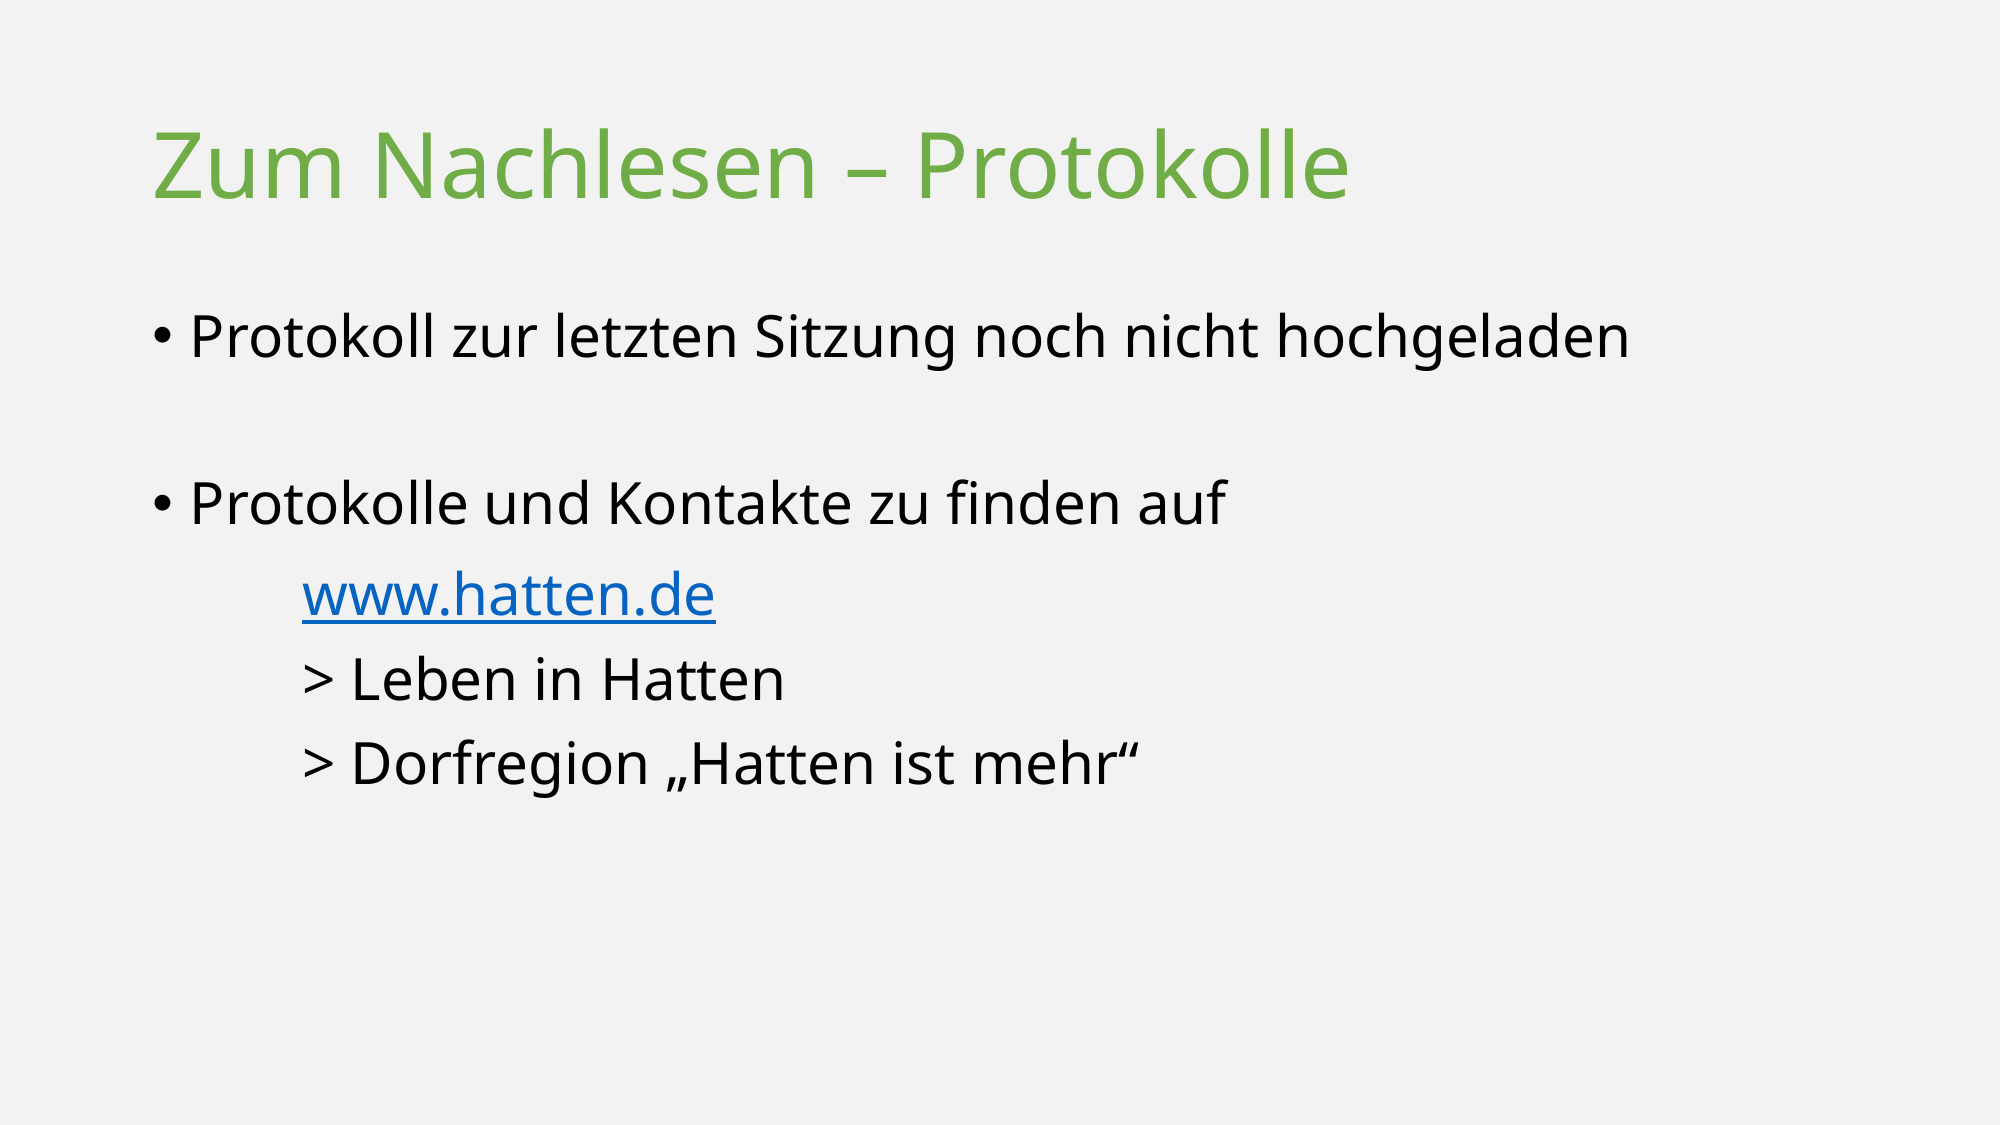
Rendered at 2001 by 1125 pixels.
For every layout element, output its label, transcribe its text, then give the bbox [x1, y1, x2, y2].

list Protokoll zur letzten Sitzung noch nicht hochgeladen Protokolle und Kontakte zu finden auf www.hatten.de > Leben in Hatten > Dorfregion „Hatten ist mehr“ [137, 299, 1863, 1014]
title Zum Nachlesen – Protokolle [137, 59, 1863, 278]
